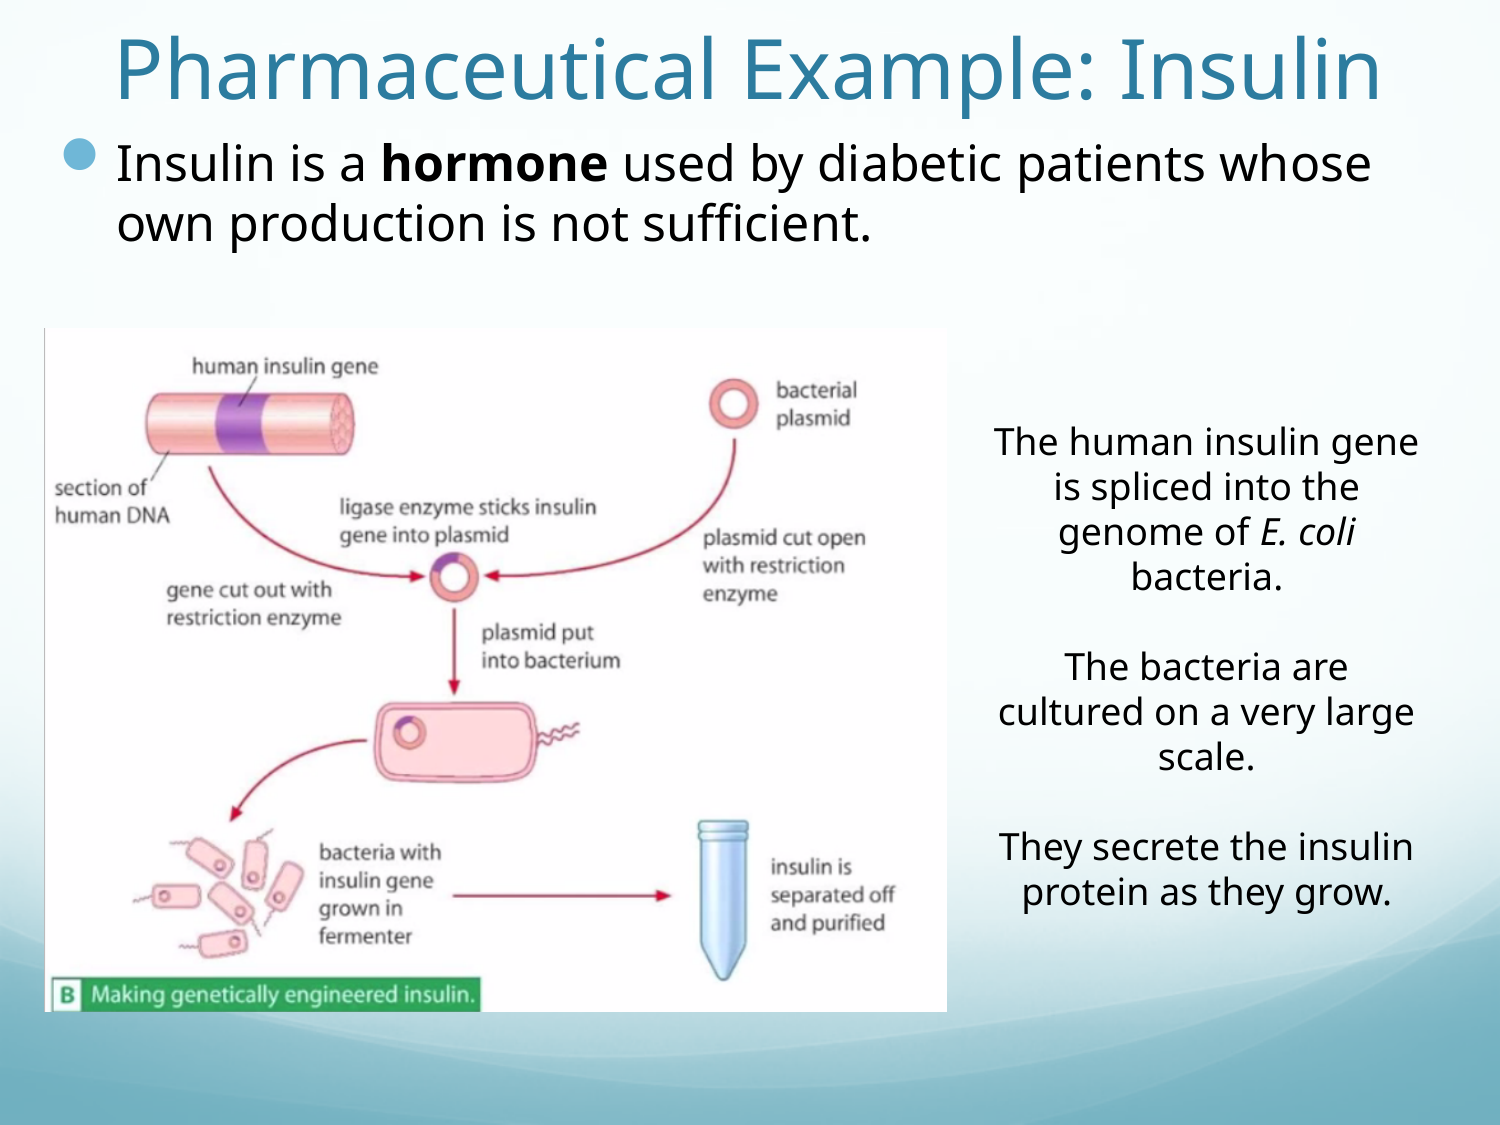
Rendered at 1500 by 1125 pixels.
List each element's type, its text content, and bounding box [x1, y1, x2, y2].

picture [43, 327, 947, 1012]
text_box The human insulin gene is spliced into the genome of E. coli bacteria. The bacteria are cultured on a very large scale. They secrete the insulin protein as they grow. [976, 410, 1438, 920]
list Insulin is a hormone used by diabetic patients whose own production is not sufficient. [44, 124, 1455, 1080]
title Pharmaceutical Example: Insulin [90, 17, 1410, 124]
